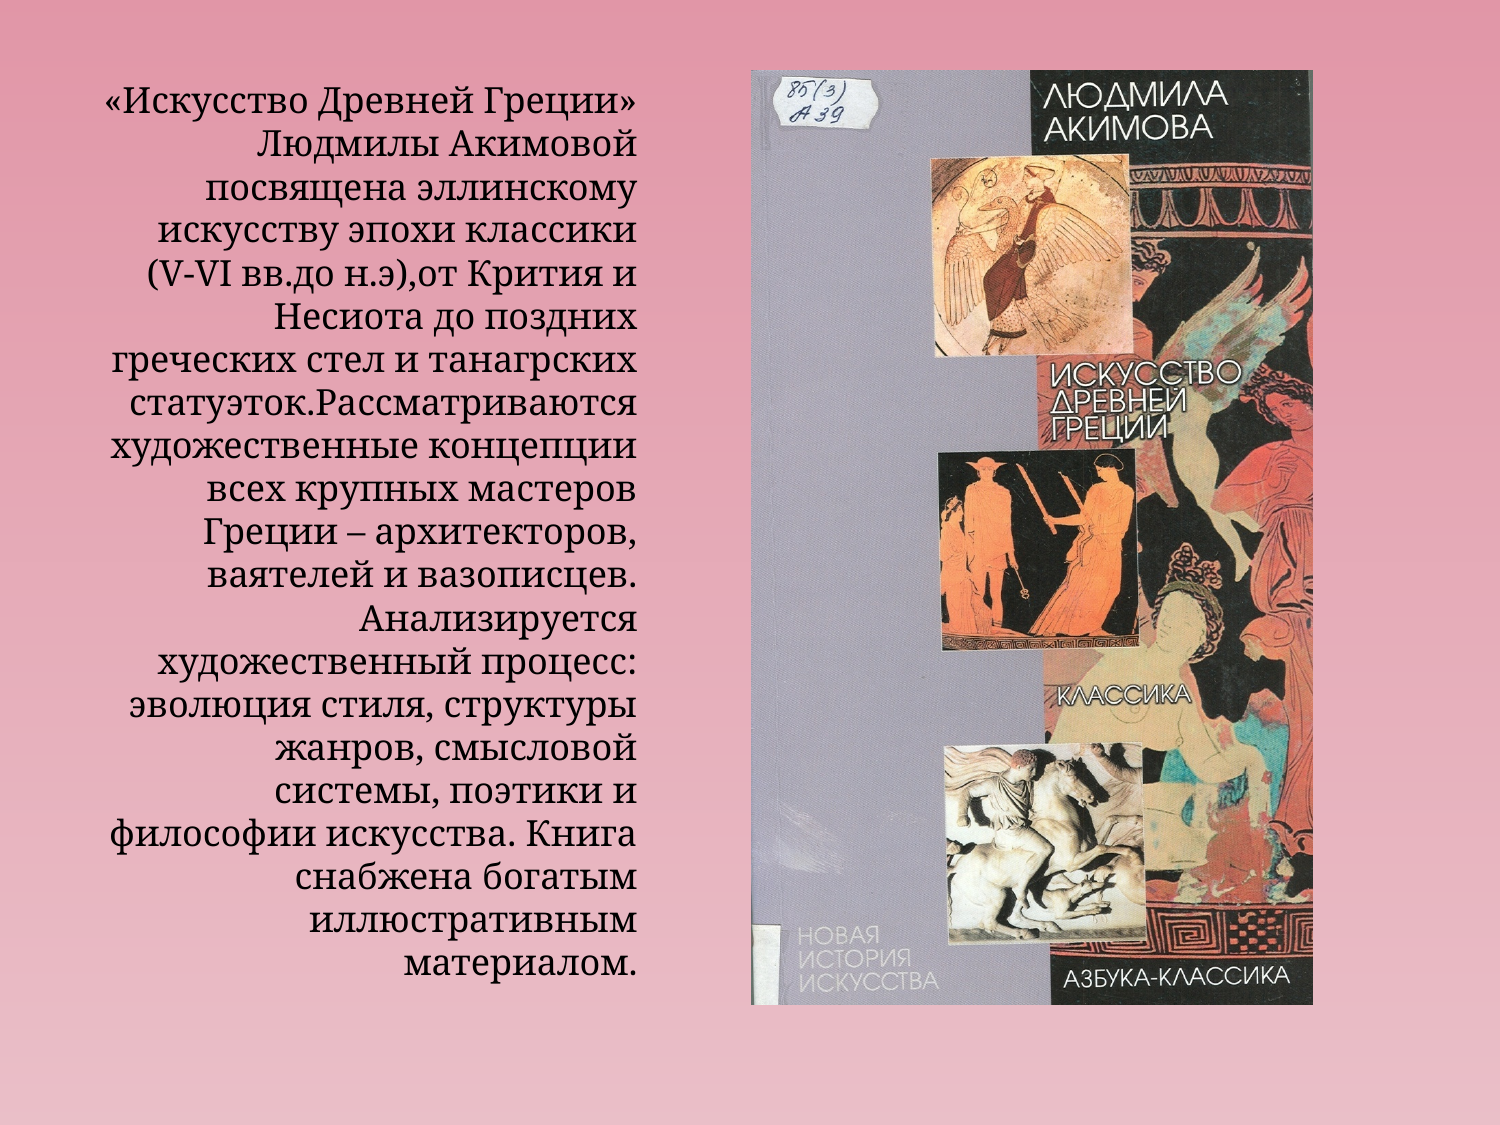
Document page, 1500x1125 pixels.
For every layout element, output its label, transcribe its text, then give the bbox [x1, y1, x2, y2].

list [750, 70, 1313, 1006]
list «Искусство Древней Греции» Людмилы Акимовой посвящена эллинскому искусству эпохи классики (V-VI вв.до н.э),от Крития и Несиота до поздних греческих стел и танагрских статуэток.Рассматриваются художественные концепции всех крупных мастеров Греции – архитекторов, ваятелей и вазописцев. Анализируется художественный процесс: эволюция стиля, структуры жанров, смысловой системы, поэтики и философии искусства. Книга снабжена богатым иллюстративным материалом. [46, 70, 653, 1005]
